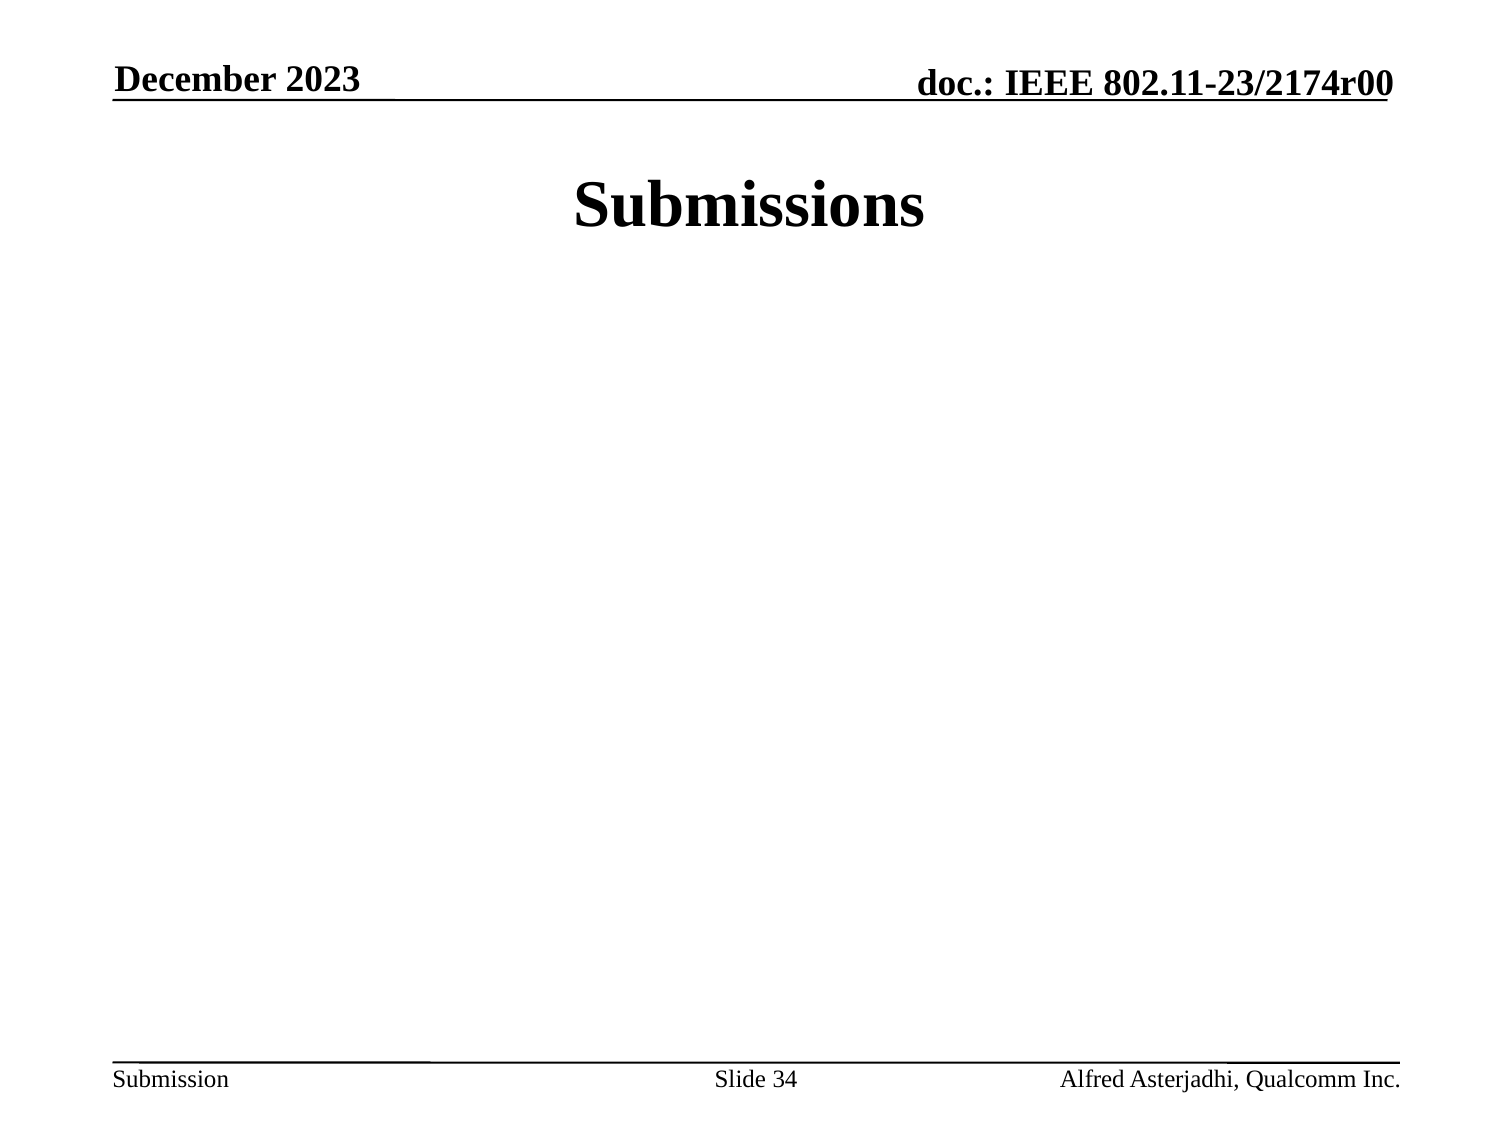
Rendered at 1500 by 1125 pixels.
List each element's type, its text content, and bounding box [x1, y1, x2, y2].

slide_number Slide 34 [712, 1061, 800, 1123]
title Submissions [112, 112, 1388, 288]
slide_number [114, 54, 423, 100]
footer Alfred Asterjadhi, Qualcomm Inc. [878, 1061, 1402, 1093]
